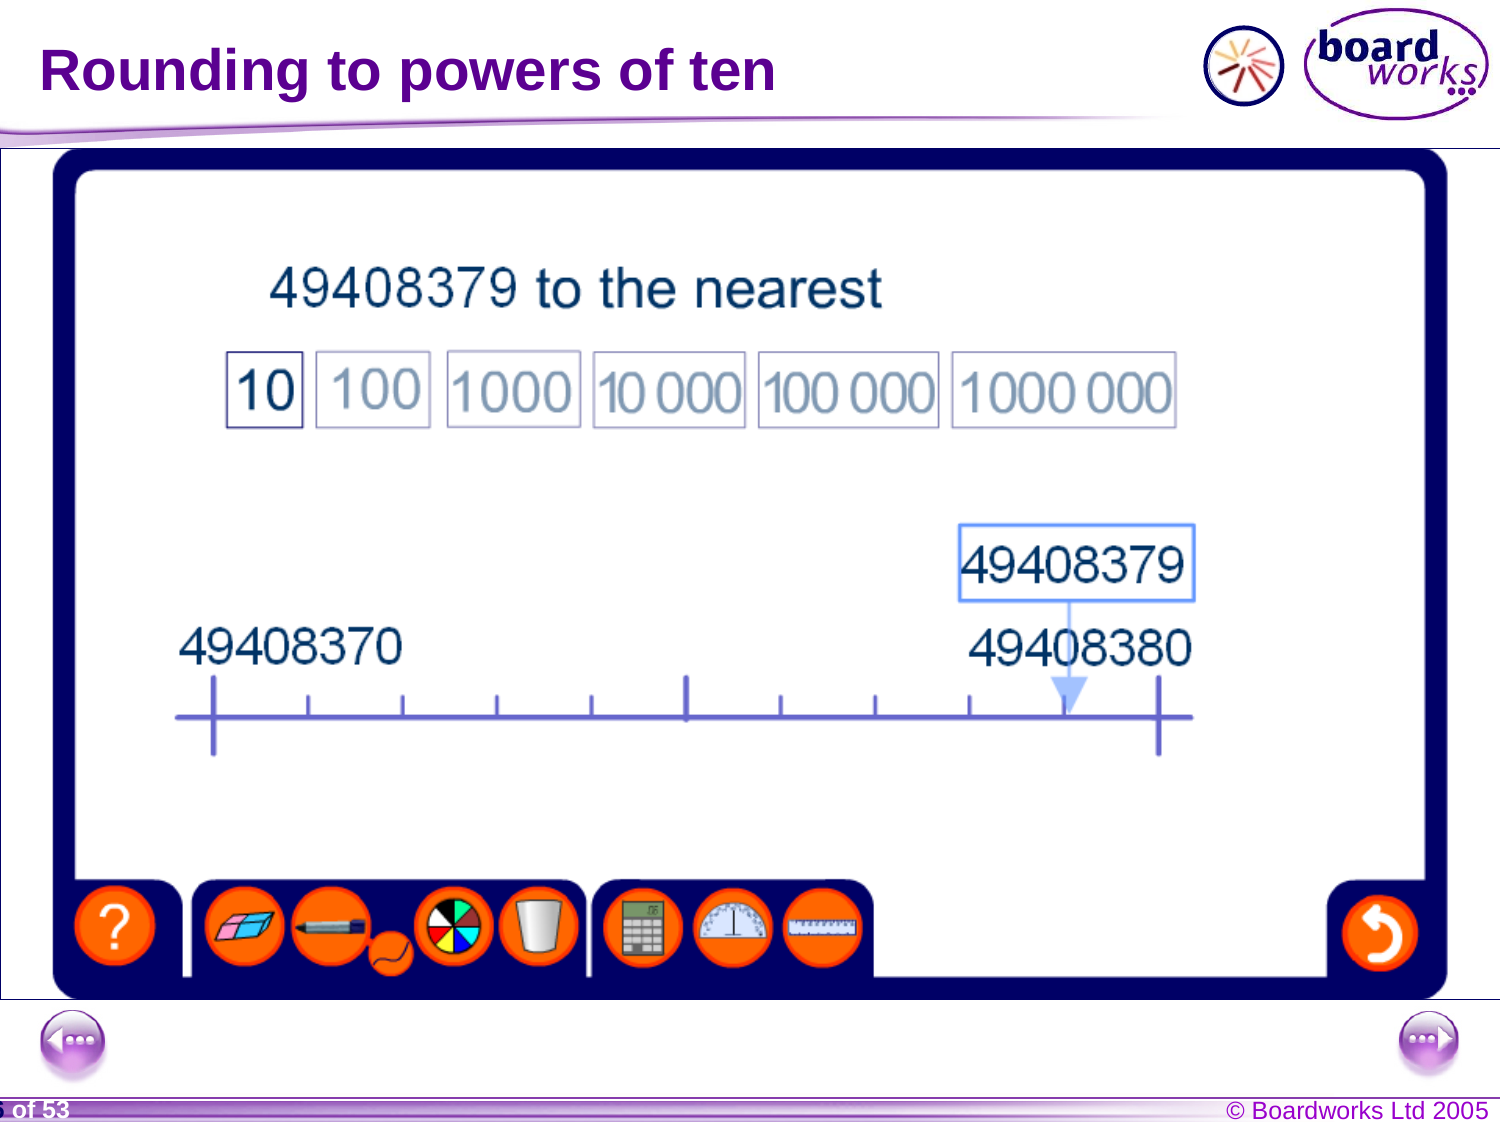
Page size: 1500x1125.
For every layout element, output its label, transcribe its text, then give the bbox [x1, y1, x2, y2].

title Rounding to powers of ten [24, 24, 1192, 113]
picture [0, 1000, 1500, 1122]
picture [1387, 1000, 1471, 1087]
picture [1, 149, 1500, 999]
picture [0, 113, 1187, 148]
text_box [1197, 18, 1293, 114]
picture [1293, 0, 1494, 123]
